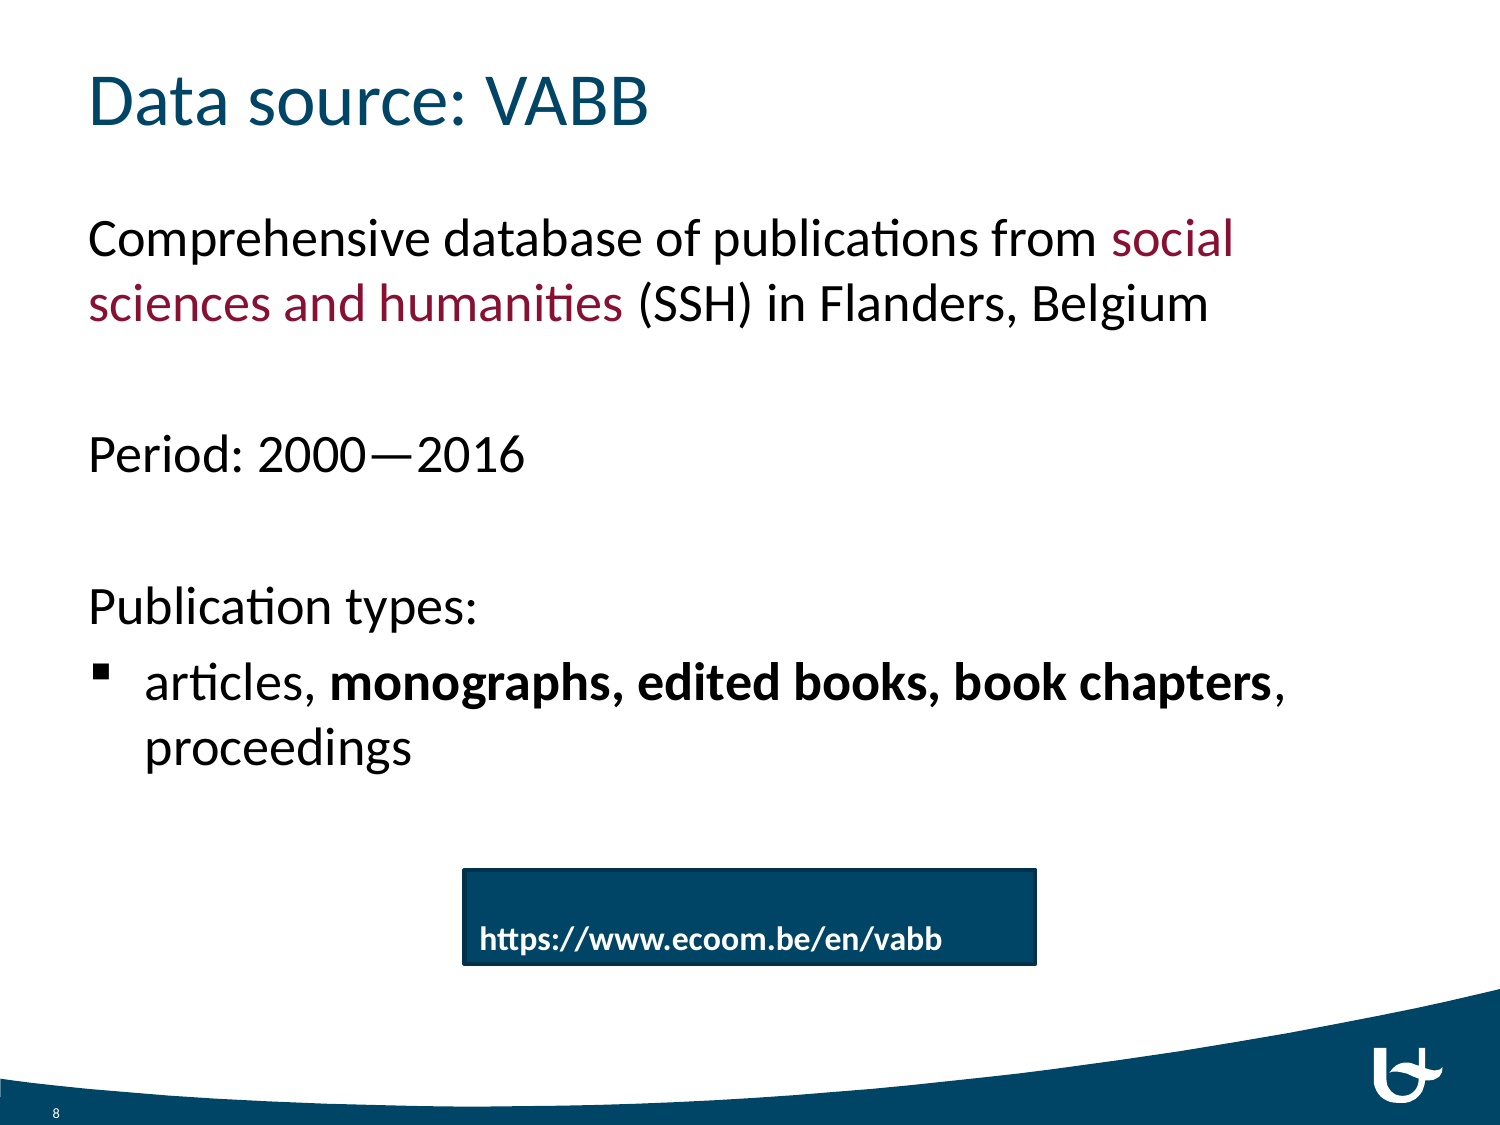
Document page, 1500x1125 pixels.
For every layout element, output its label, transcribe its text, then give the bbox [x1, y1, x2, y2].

text_box https://www.ecoom.be/en/vabb [462, 868, 1037, 966]
list Comprehensive database of publications from social sciences and humanities (SSH) in Flanders, Belgium Period: 2000—2016 Publication types: articles, monographs, edited books, book chapters, proceedings [88, 196, 1412, 1000]
title Data source: VABB [88, 19, 1412, 173]
slide_number 7 [0, 1083, 75, 1125]
